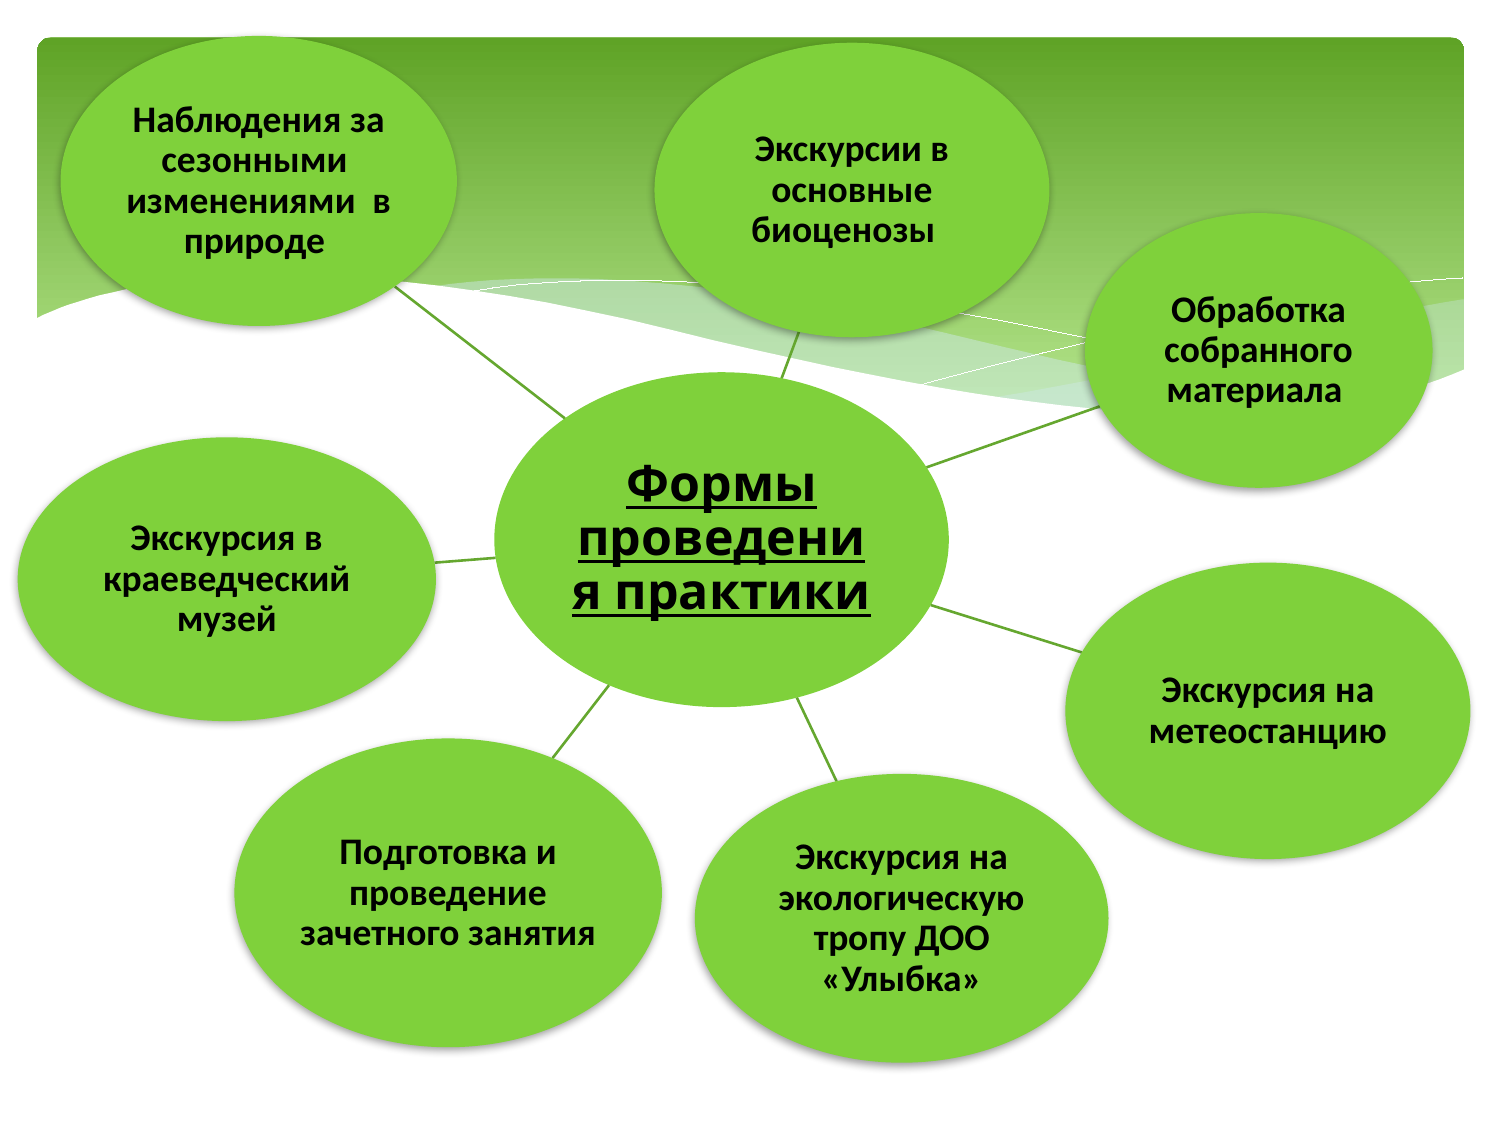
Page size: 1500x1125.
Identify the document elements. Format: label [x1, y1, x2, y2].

text_box [17, 42, 1471, 1083]
